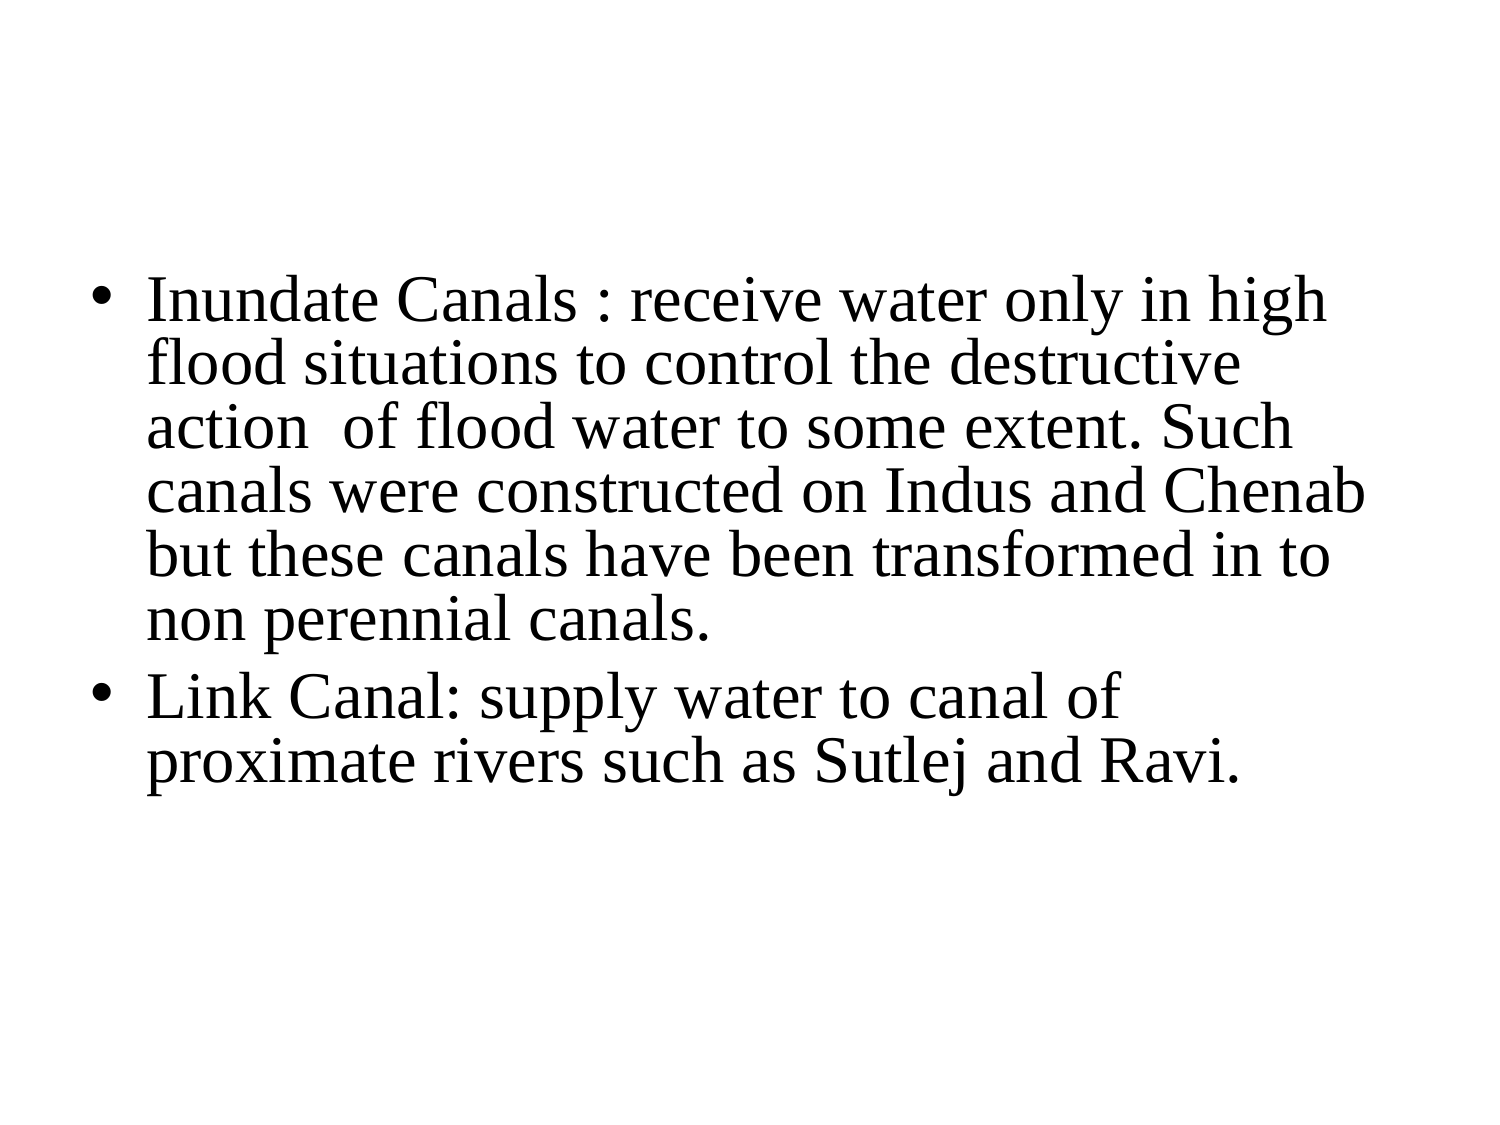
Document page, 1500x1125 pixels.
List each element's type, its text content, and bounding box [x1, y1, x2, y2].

list Inundate Canals : receive water only in high flood situations to control the destructive action of flood water to some extent. Such canals were constructed on Indus and Chenab but these canals have been transformed in to non perennial canals. Link Canal: supply water to canal of proximate rivers such as Sutlej and Ravi. [75, 262, 1425, 1005]
